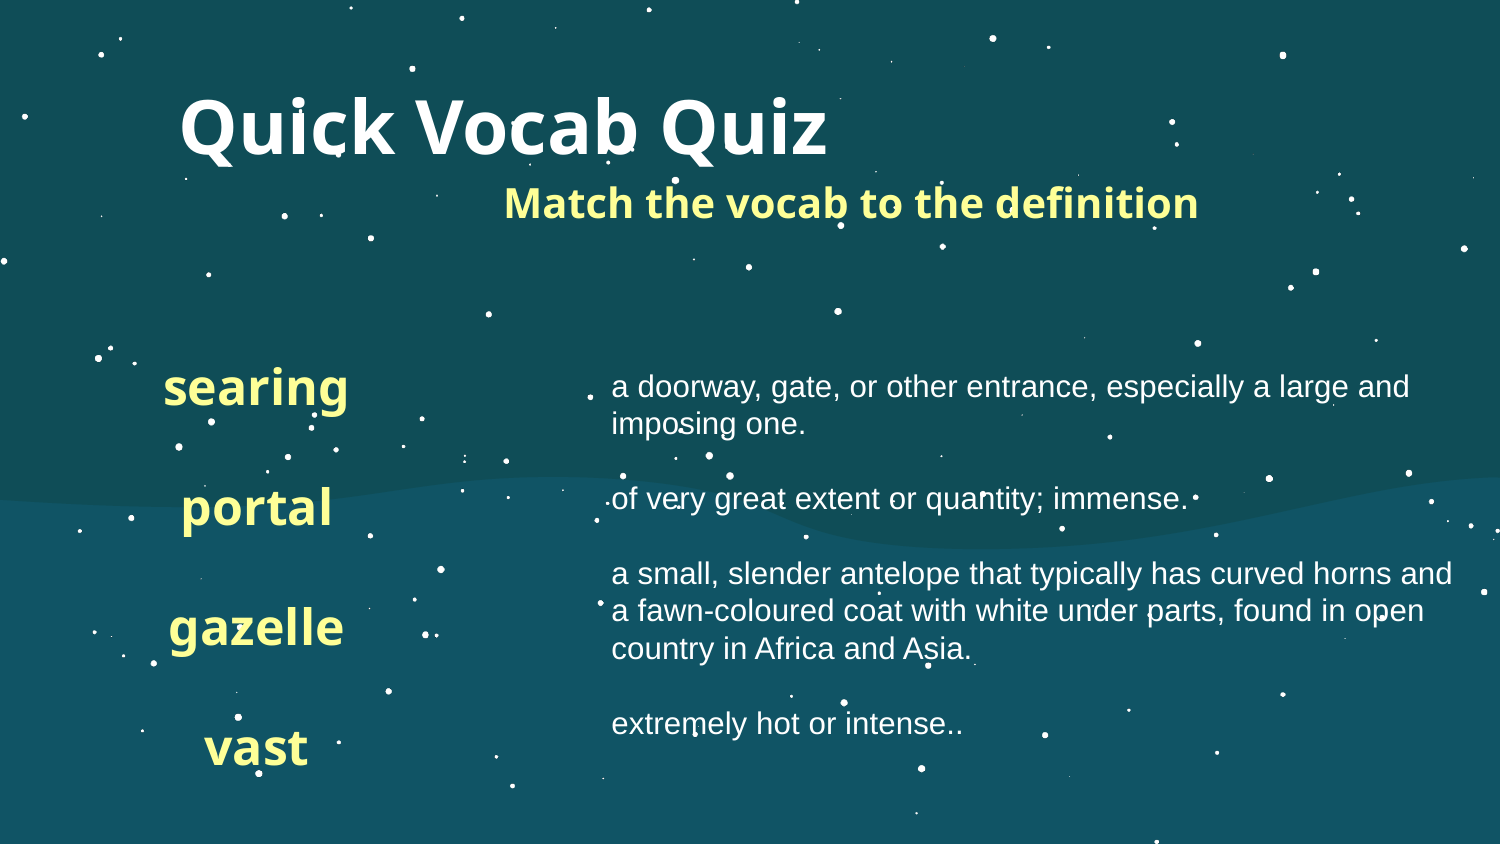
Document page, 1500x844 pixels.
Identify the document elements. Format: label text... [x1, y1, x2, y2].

picture [0, 0, 1500, 844]
title a doorway, gate, or other entrance, especially a large and imposing one. of very great extent or quantity; immense. a small, slender antelope that typically has curved horns and a fawn-coloured coat with white under parts, found in open country in Africa and Asia. extremely hot or intense.. [596, 351, 1483, 445]
title Match the vocab to the definition [218, 161, 1485, 256]
title Quick Vocab Quiz [17, 55, 990, 194]
title searing portal gazelle vast [0, 280, 650, 366]
